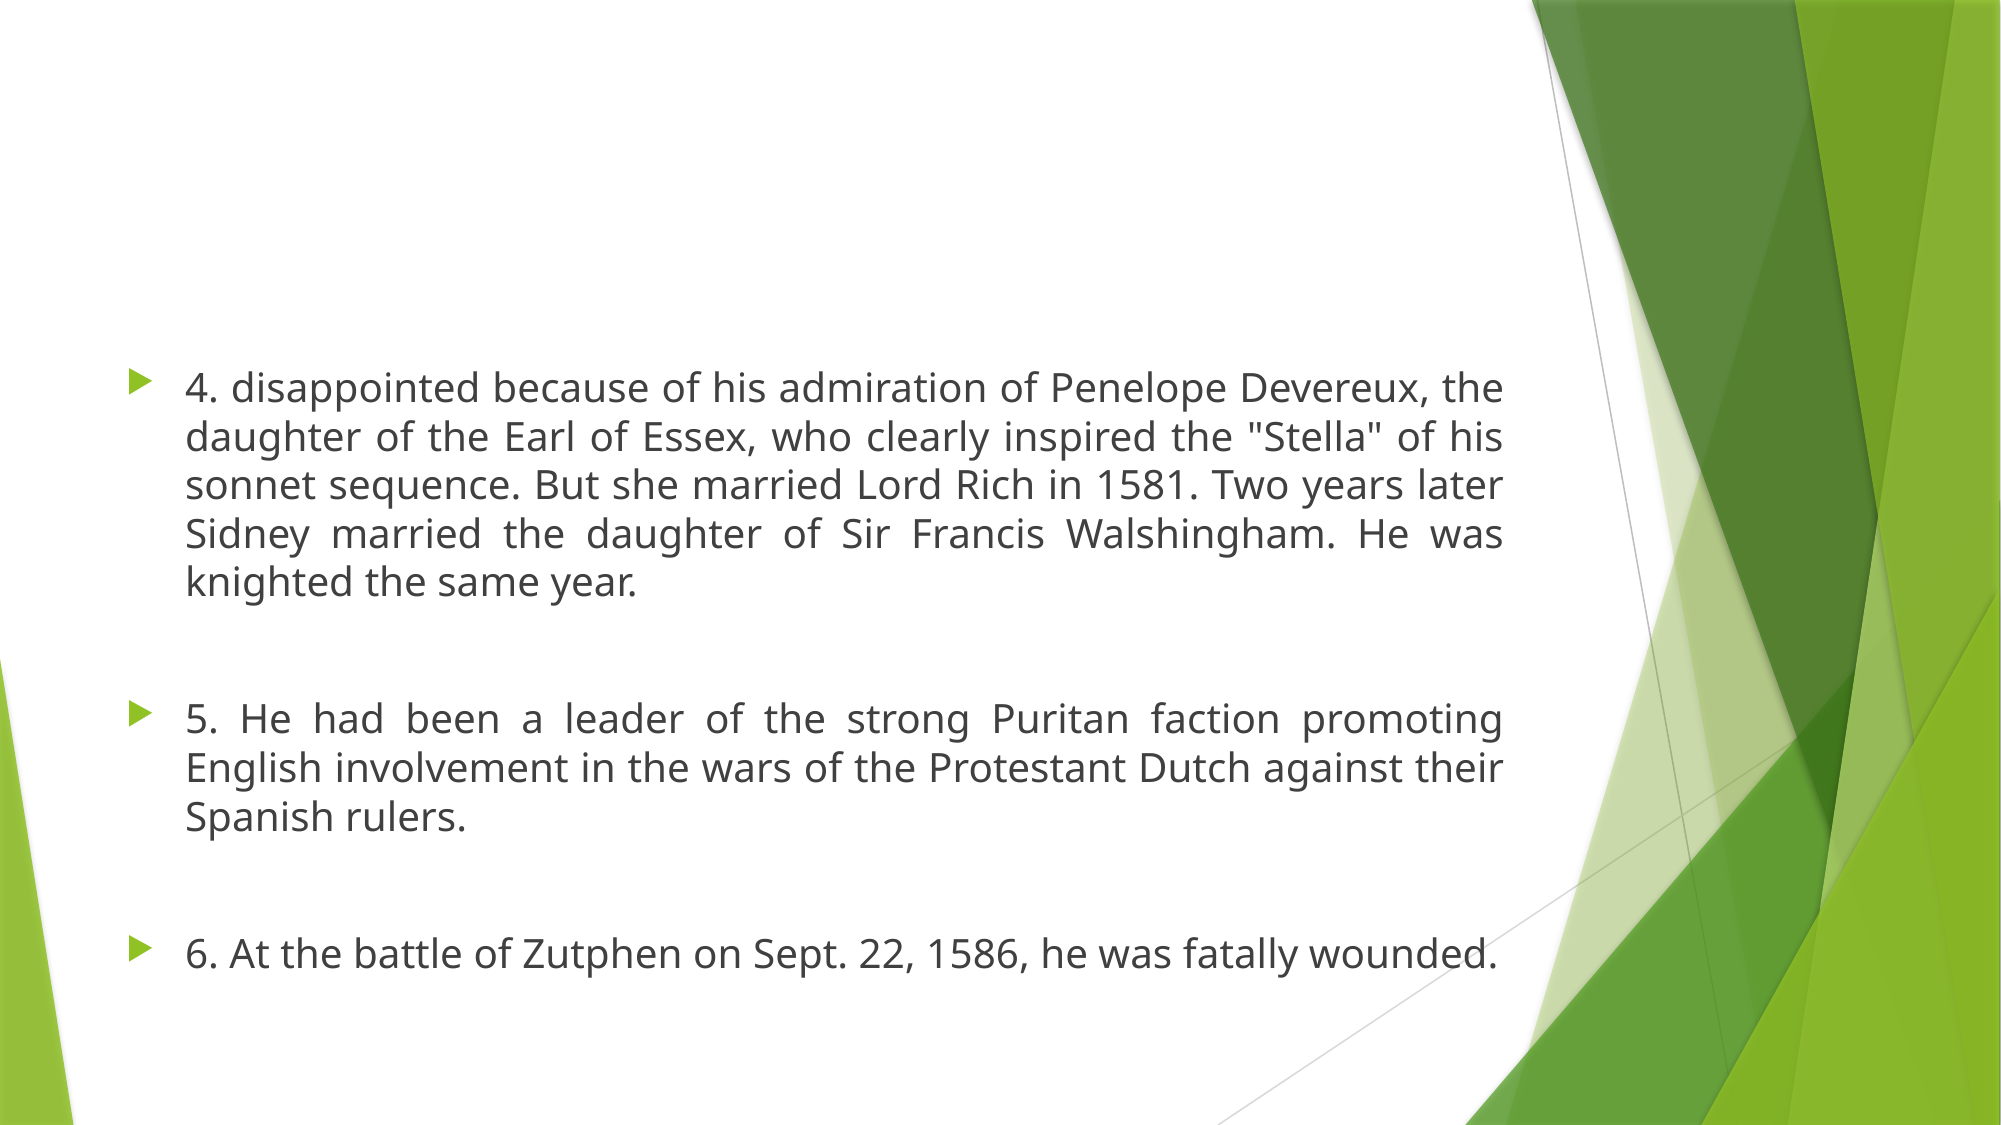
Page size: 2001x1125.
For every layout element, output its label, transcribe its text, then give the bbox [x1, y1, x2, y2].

list 4. disappointed because of his admiration of Penelope Devereux, the daughter of the Earl of Essex, who clearly inspired the "Stella" of his sonnet sequence. But she married Lord Rich in 1581. Two years later Sidney married the daughter of Sir Francis Walshingham. He was knighted the same year. 5. He had been a leader of the strong Puritan faction promoting English involvement in the wars of the Protestant Dutch against their Spanish rulers. 6. At the battle of Zutphen on Sept. 22, 1586, he was fatally wounded. [111, 354, 1522, 992]
